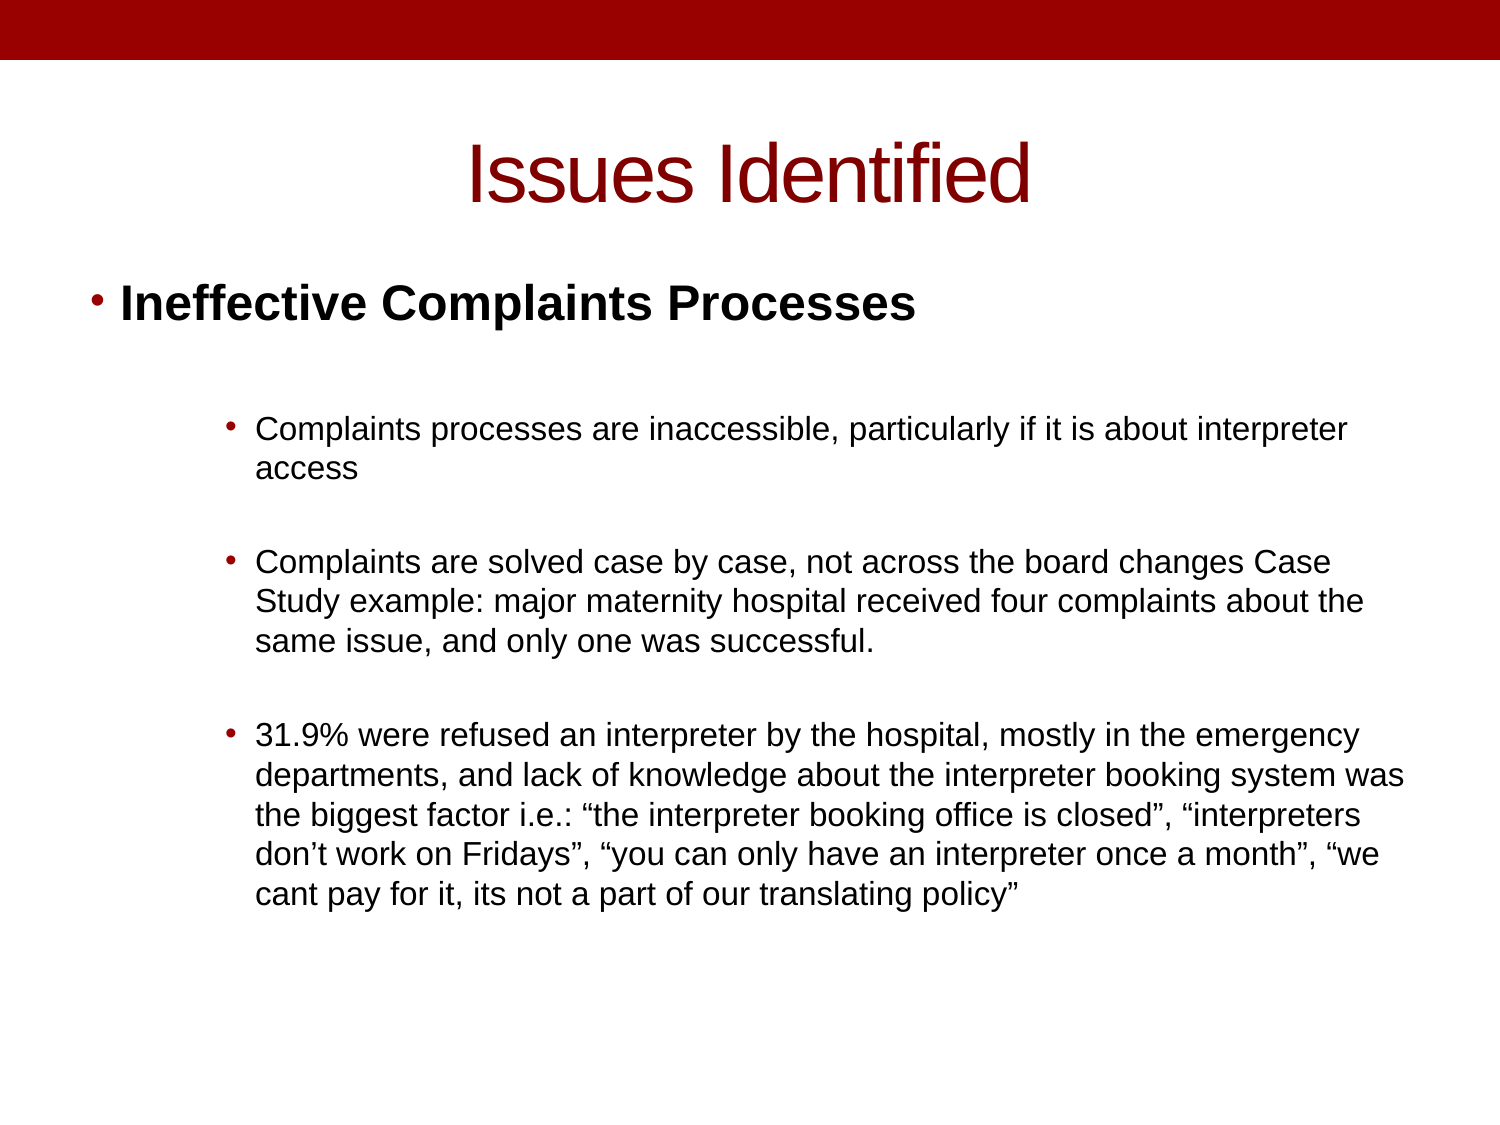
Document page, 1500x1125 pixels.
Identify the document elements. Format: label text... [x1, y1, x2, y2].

list Ineffective Complaints Processes Complaints processes are inaccessible, particularly if it is about interpreter access Complaints are solved case by case, not across the board changes Case Study example: major maternity hospital received four complaints about the same issue, and only one was successful. 31.9% were refused an interpreter by the hospital, mostly in the emergency departments, and lack of knowledge about the interpreter booking system was the biggest factor i.e.: “the interpreter booking office is closed”, “interpreters don’t work on Fridays”, “you can only have an interpreter once a month”, “we cant pay for it, its not a part of our translating policy” [75, 262, 1425, 1063]
title Issues Identified [75, 87, 1425, 250]
